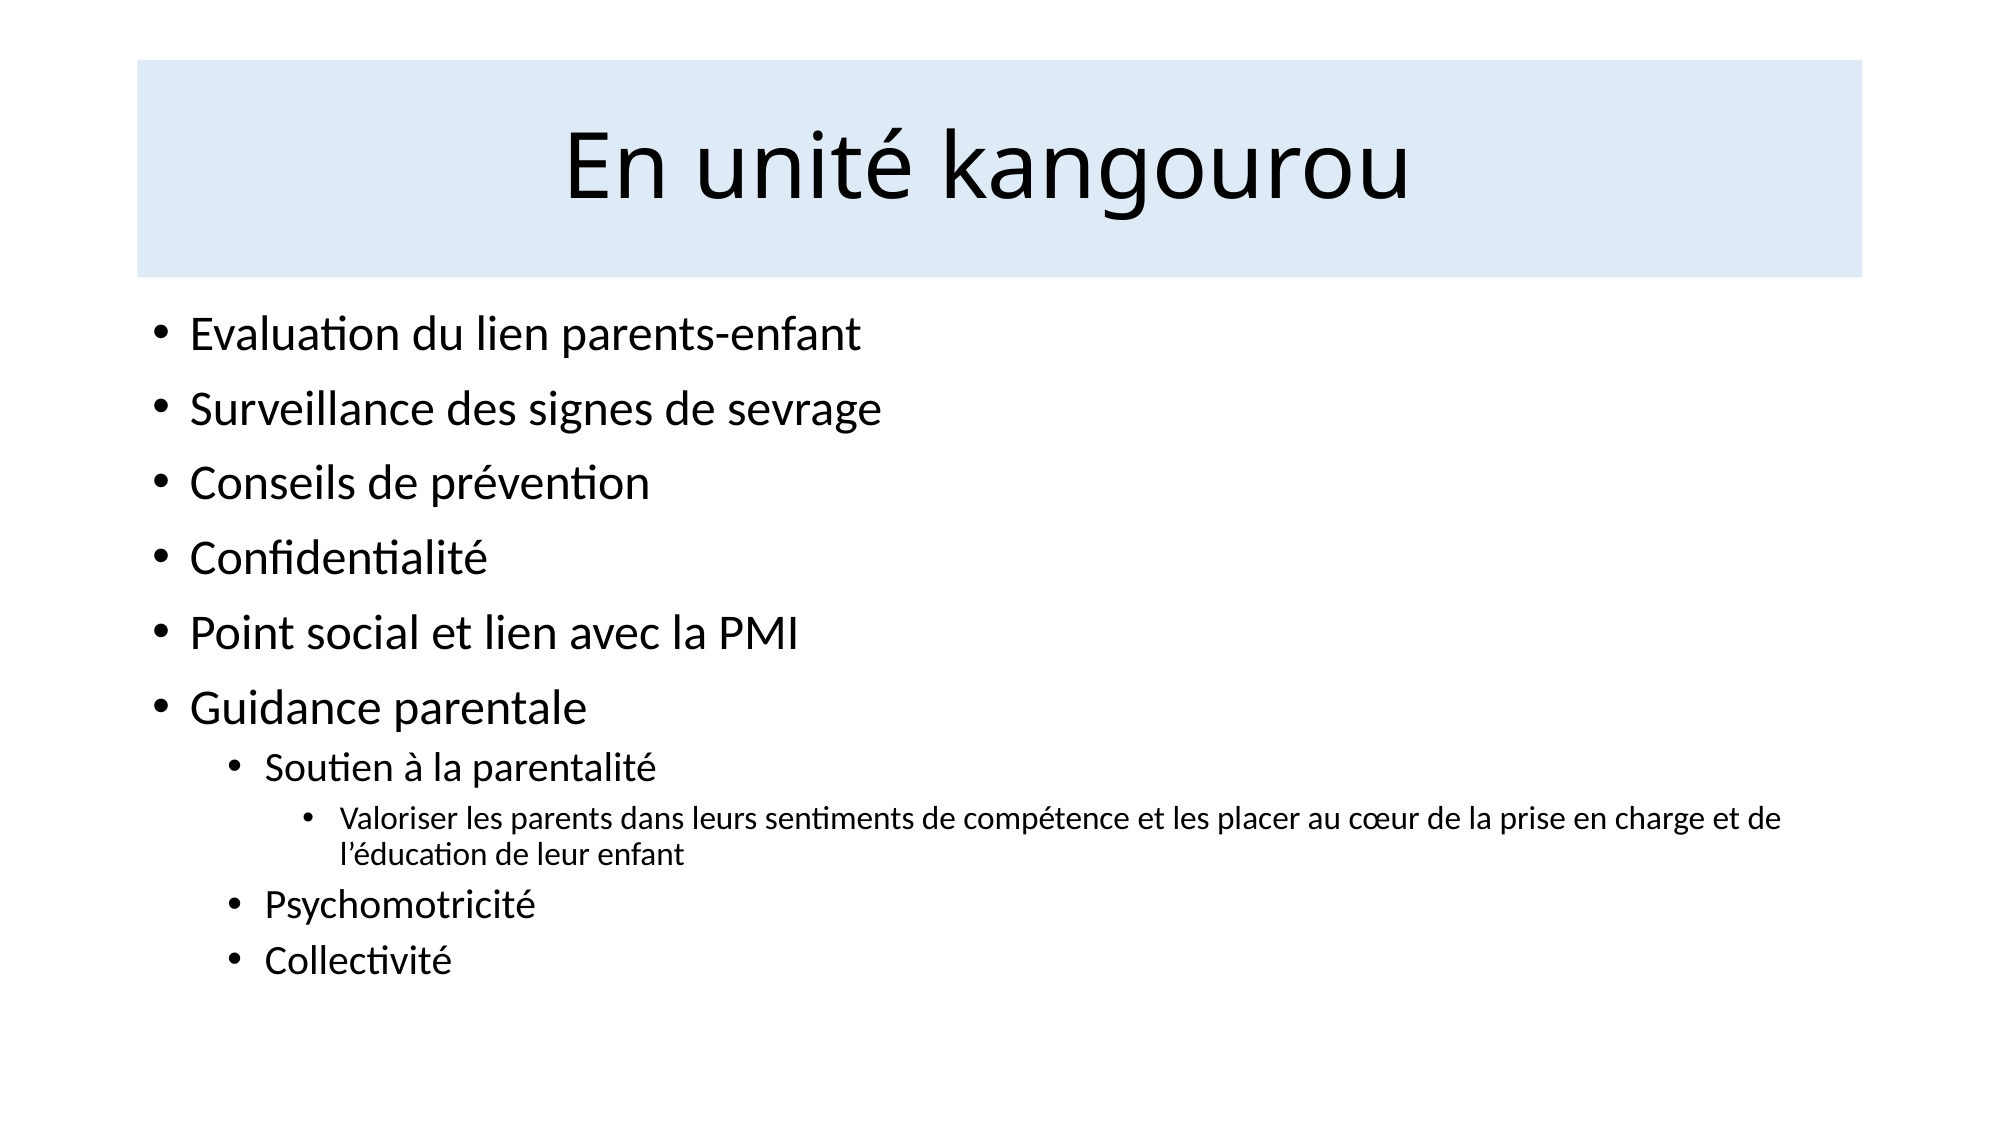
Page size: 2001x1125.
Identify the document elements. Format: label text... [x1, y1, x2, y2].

list Evaluation du lien parents-enfant Surveillance des signes de sevrage Conseils de prévention Confidentialité Point social et lien avec la PMI Guidance parentale Soutien à la parentalité Valoriser les parents dans leurs sentiments de compétence et les placer au cœur de la prise en charge et de l’éducation de leur enfant Psychomotricité Collectivité [137, 299, 1863, 1014]
title En unité kangourou [137, 59, 1863, 278]
